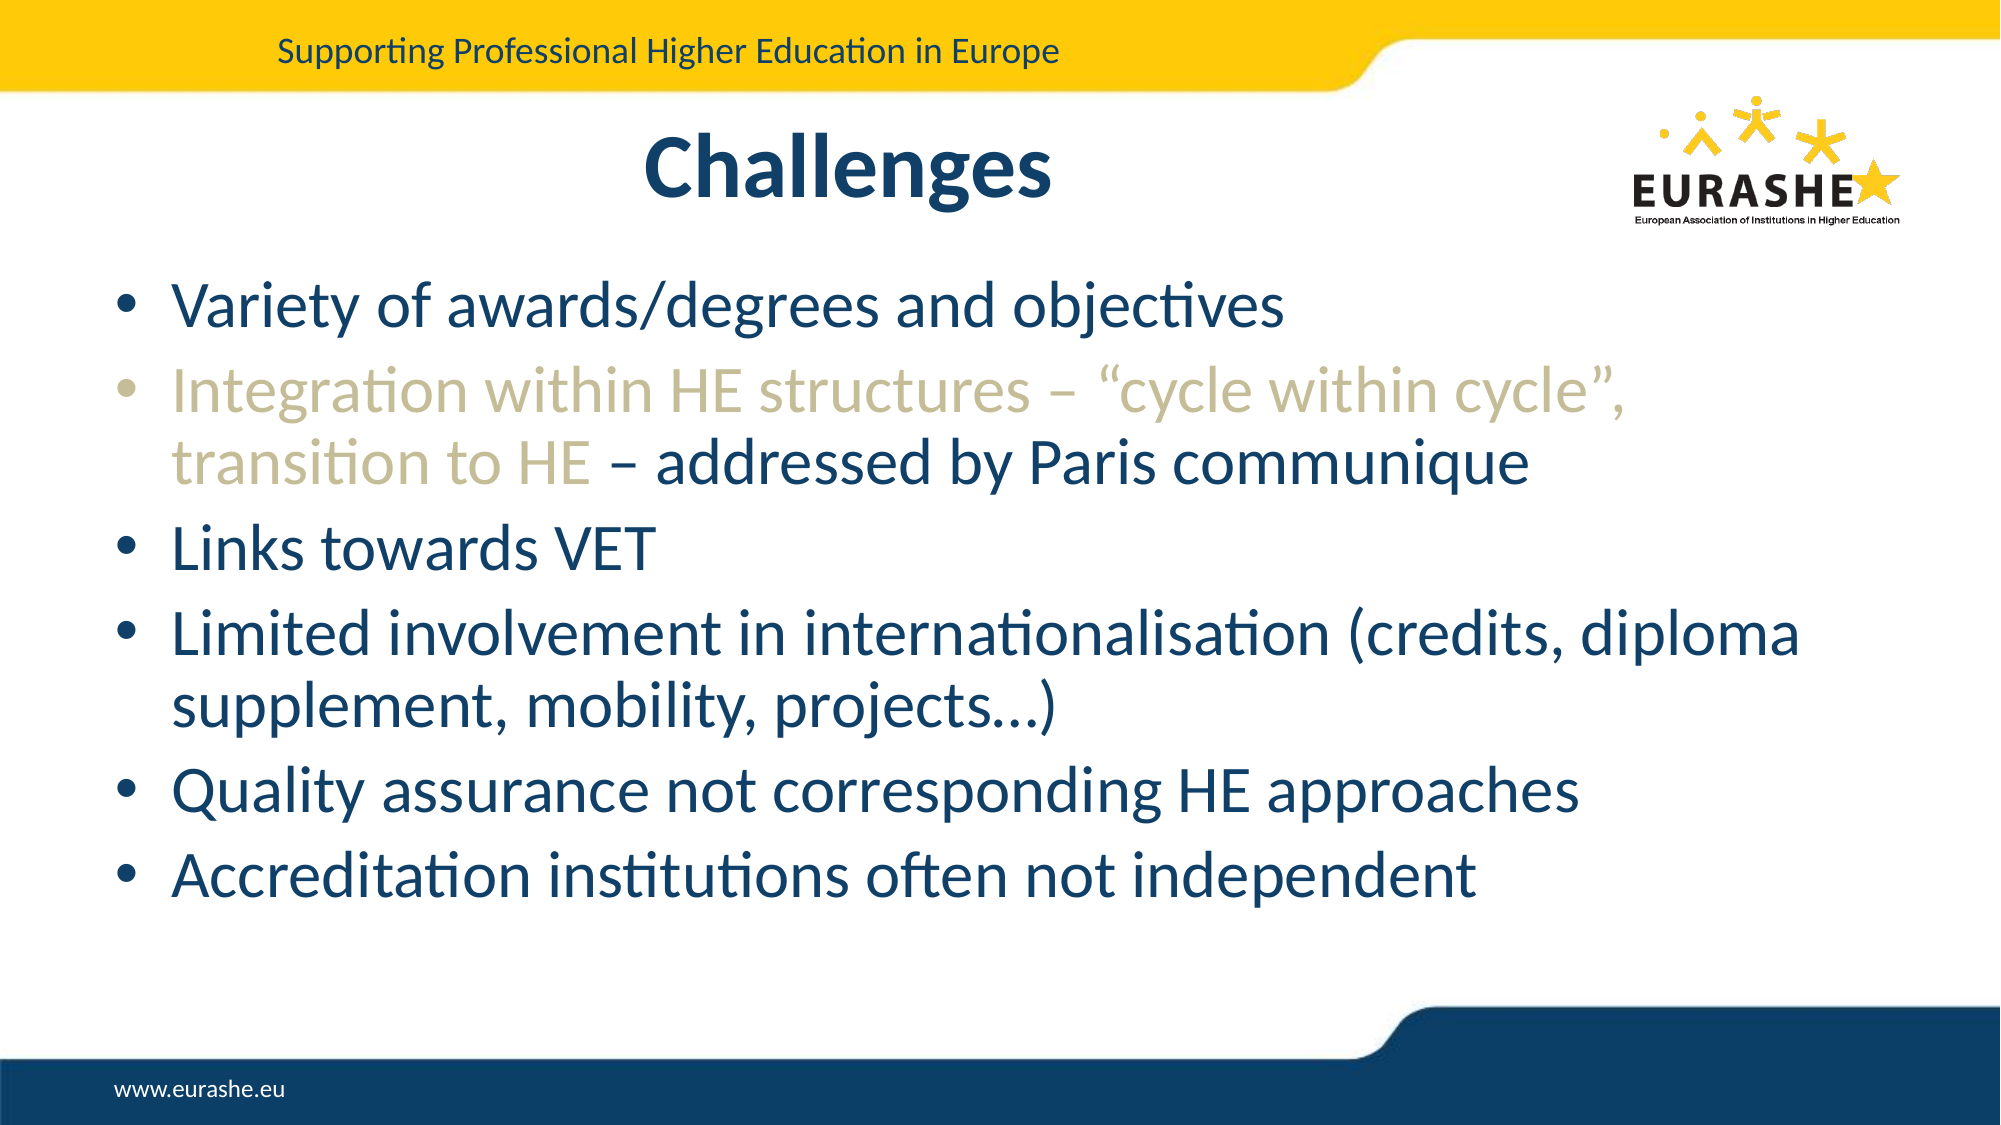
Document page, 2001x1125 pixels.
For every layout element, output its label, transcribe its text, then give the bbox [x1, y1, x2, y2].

picture [0, 0, 2000, 1125]
list Variety of awards/degrees and objectives Integration within HE structures – “cycle within cycle”, transition to HE – addressed by Paris communique Links towards VET Limited involvement in internationalisation (credits, diploma supplement, mobility, projects…) Quality assurance not corresponding HE approaches Accreditation institutions often not independent [99, 262, 1900, 1005]
title Challenges [99, 90, 1599, 233]
